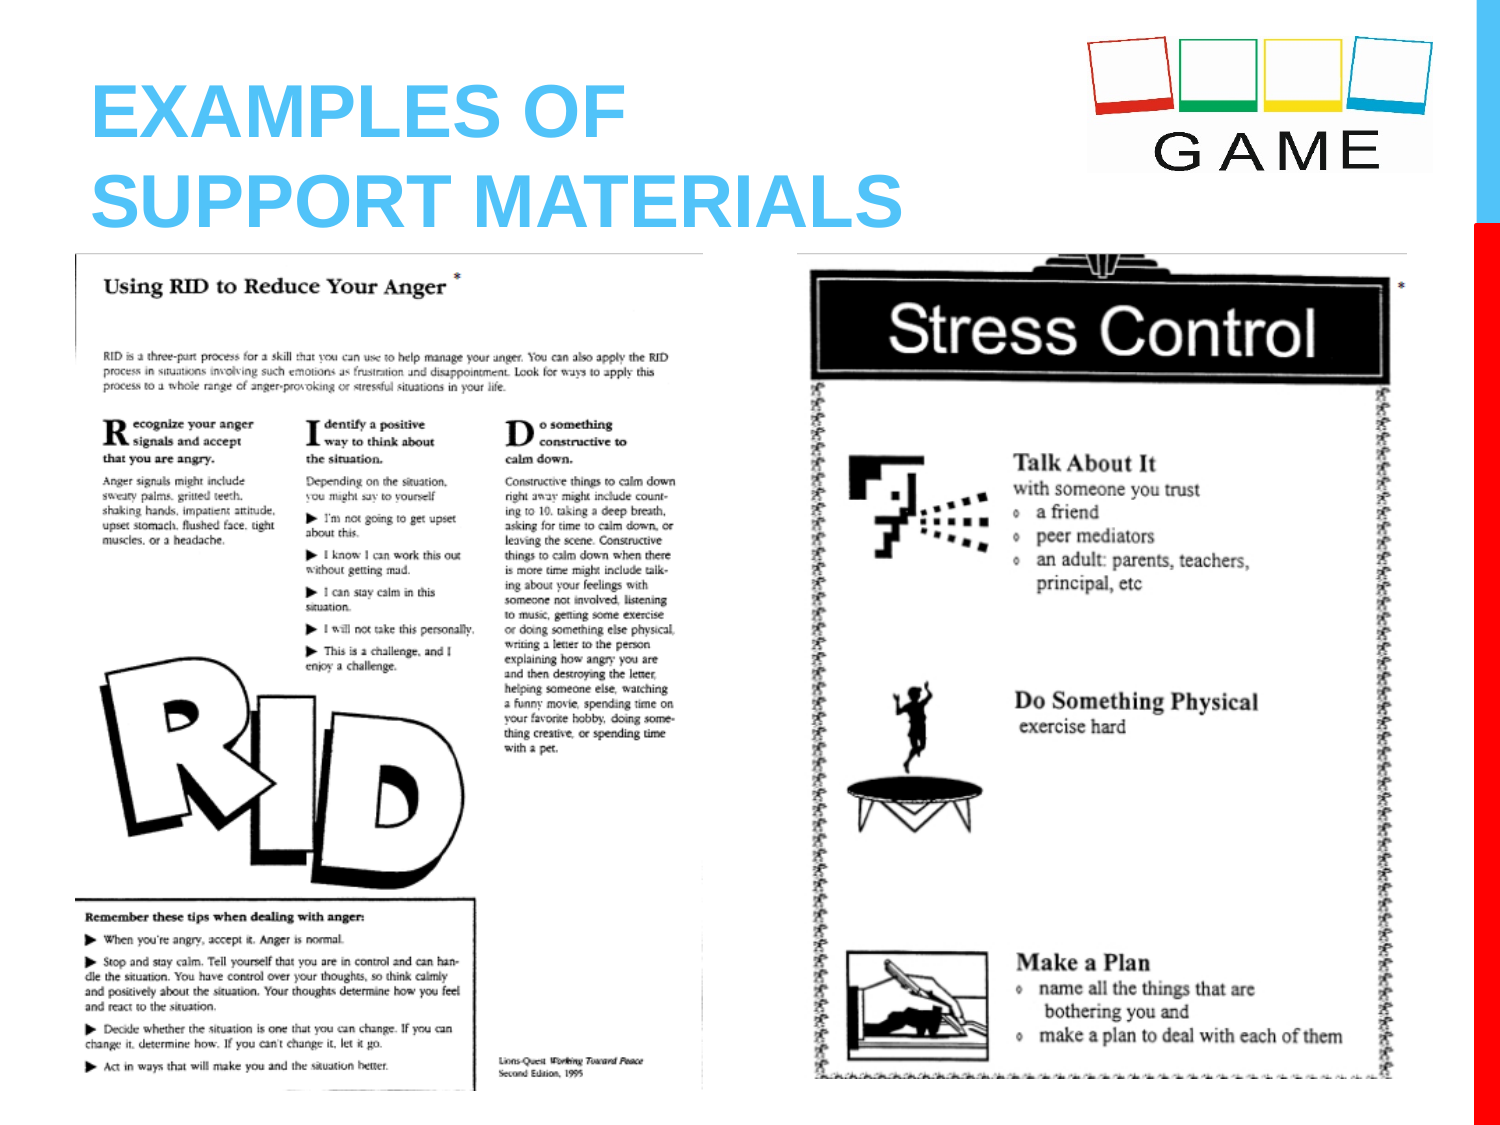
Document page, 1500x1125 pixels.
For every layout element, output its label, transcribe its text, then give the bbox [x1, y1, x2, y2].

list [74, 253, 703, 1092]
title EXAMPLES OF SUPPORT MATERIALS [75, 25, 1025, 250]
picture [796, 253, 1408, 1079]
picture [1087, 36, 1433, 173]
